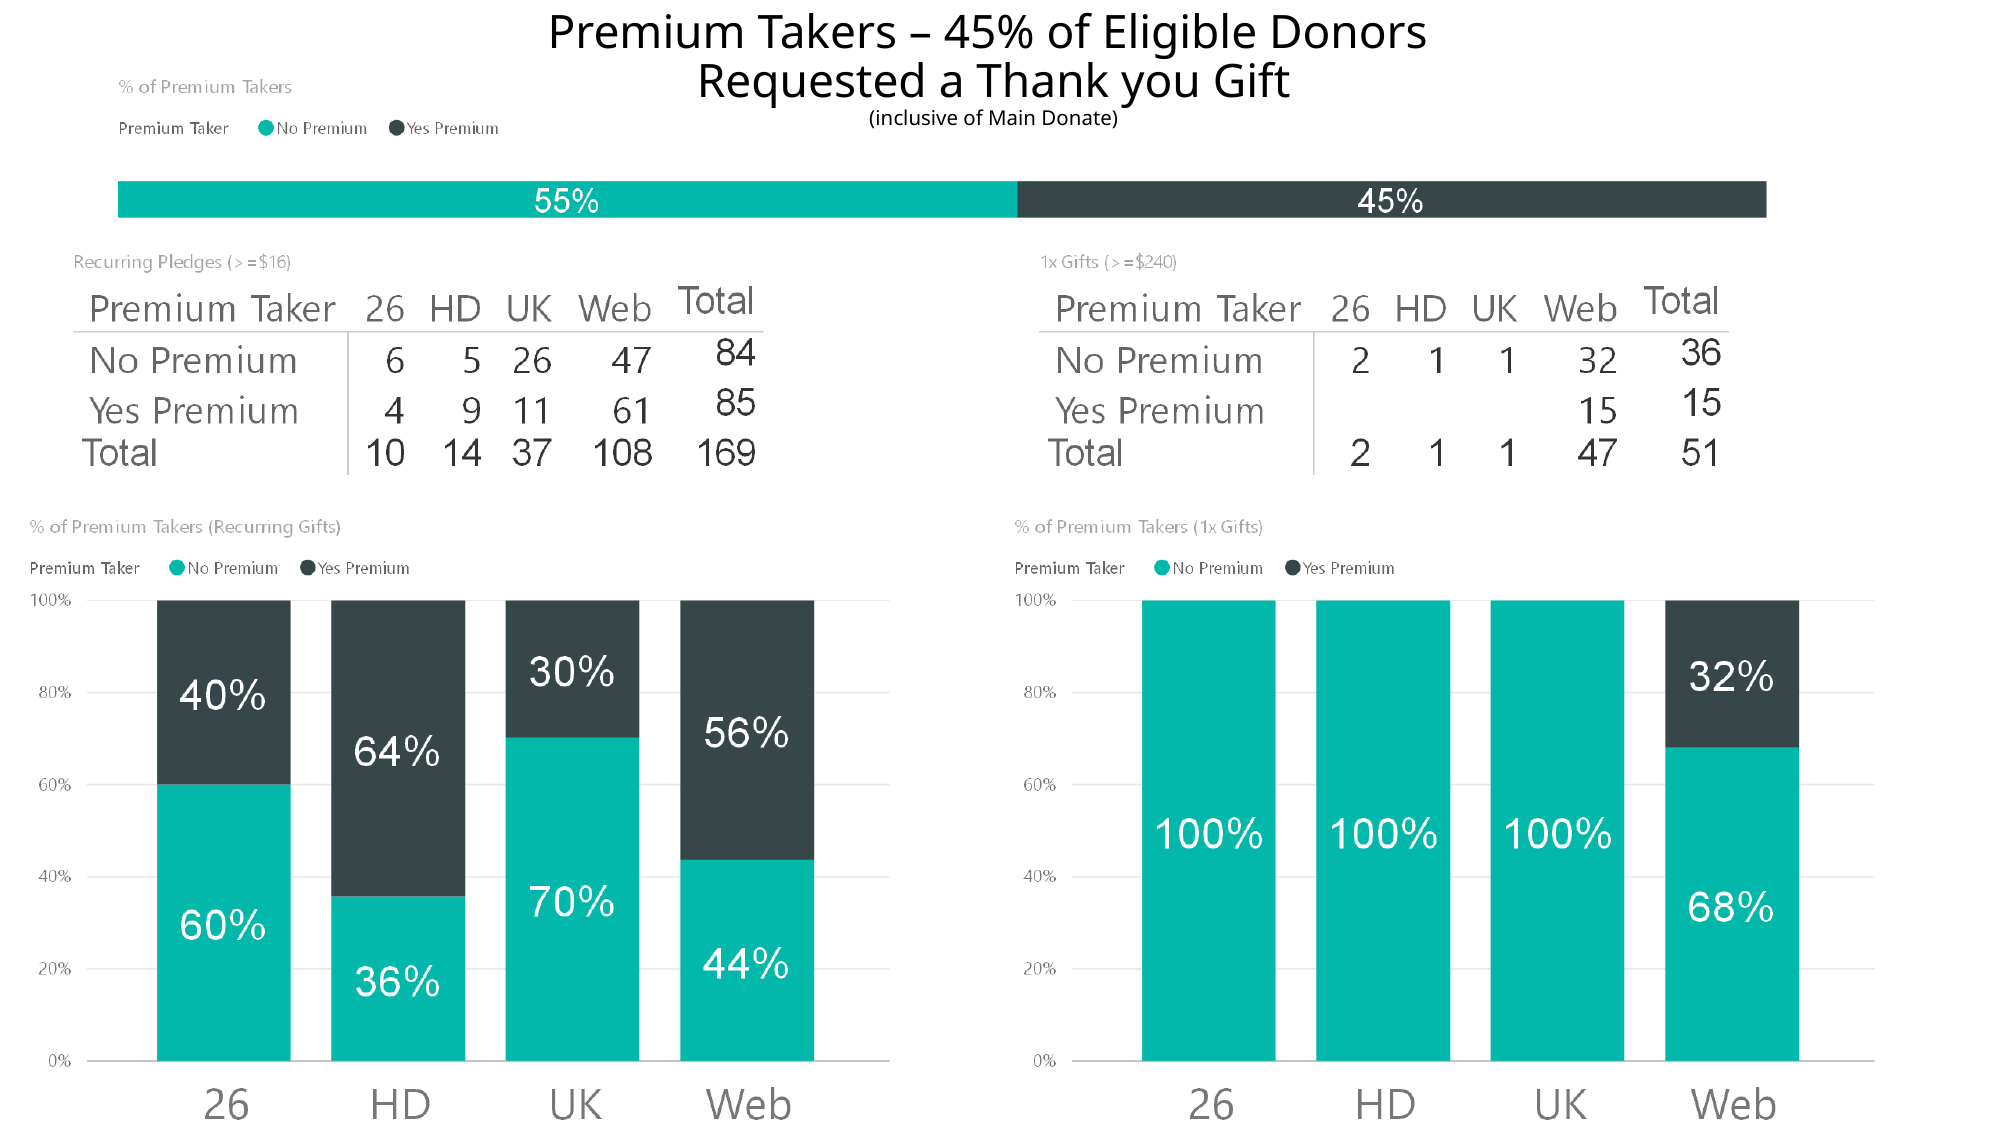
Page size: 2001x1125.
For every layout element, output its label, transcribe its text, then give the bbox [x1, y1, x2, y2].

title Premium Takers – 45% of Eligible Donors Requested a Thank you Gift (inclusive of Main Donate) [131, 0, 1857, 138]
picture [65, 74, 1857, 500]
picture [1006, 514, 1882, 1125]
picture [21, 514, 897, 1125]
